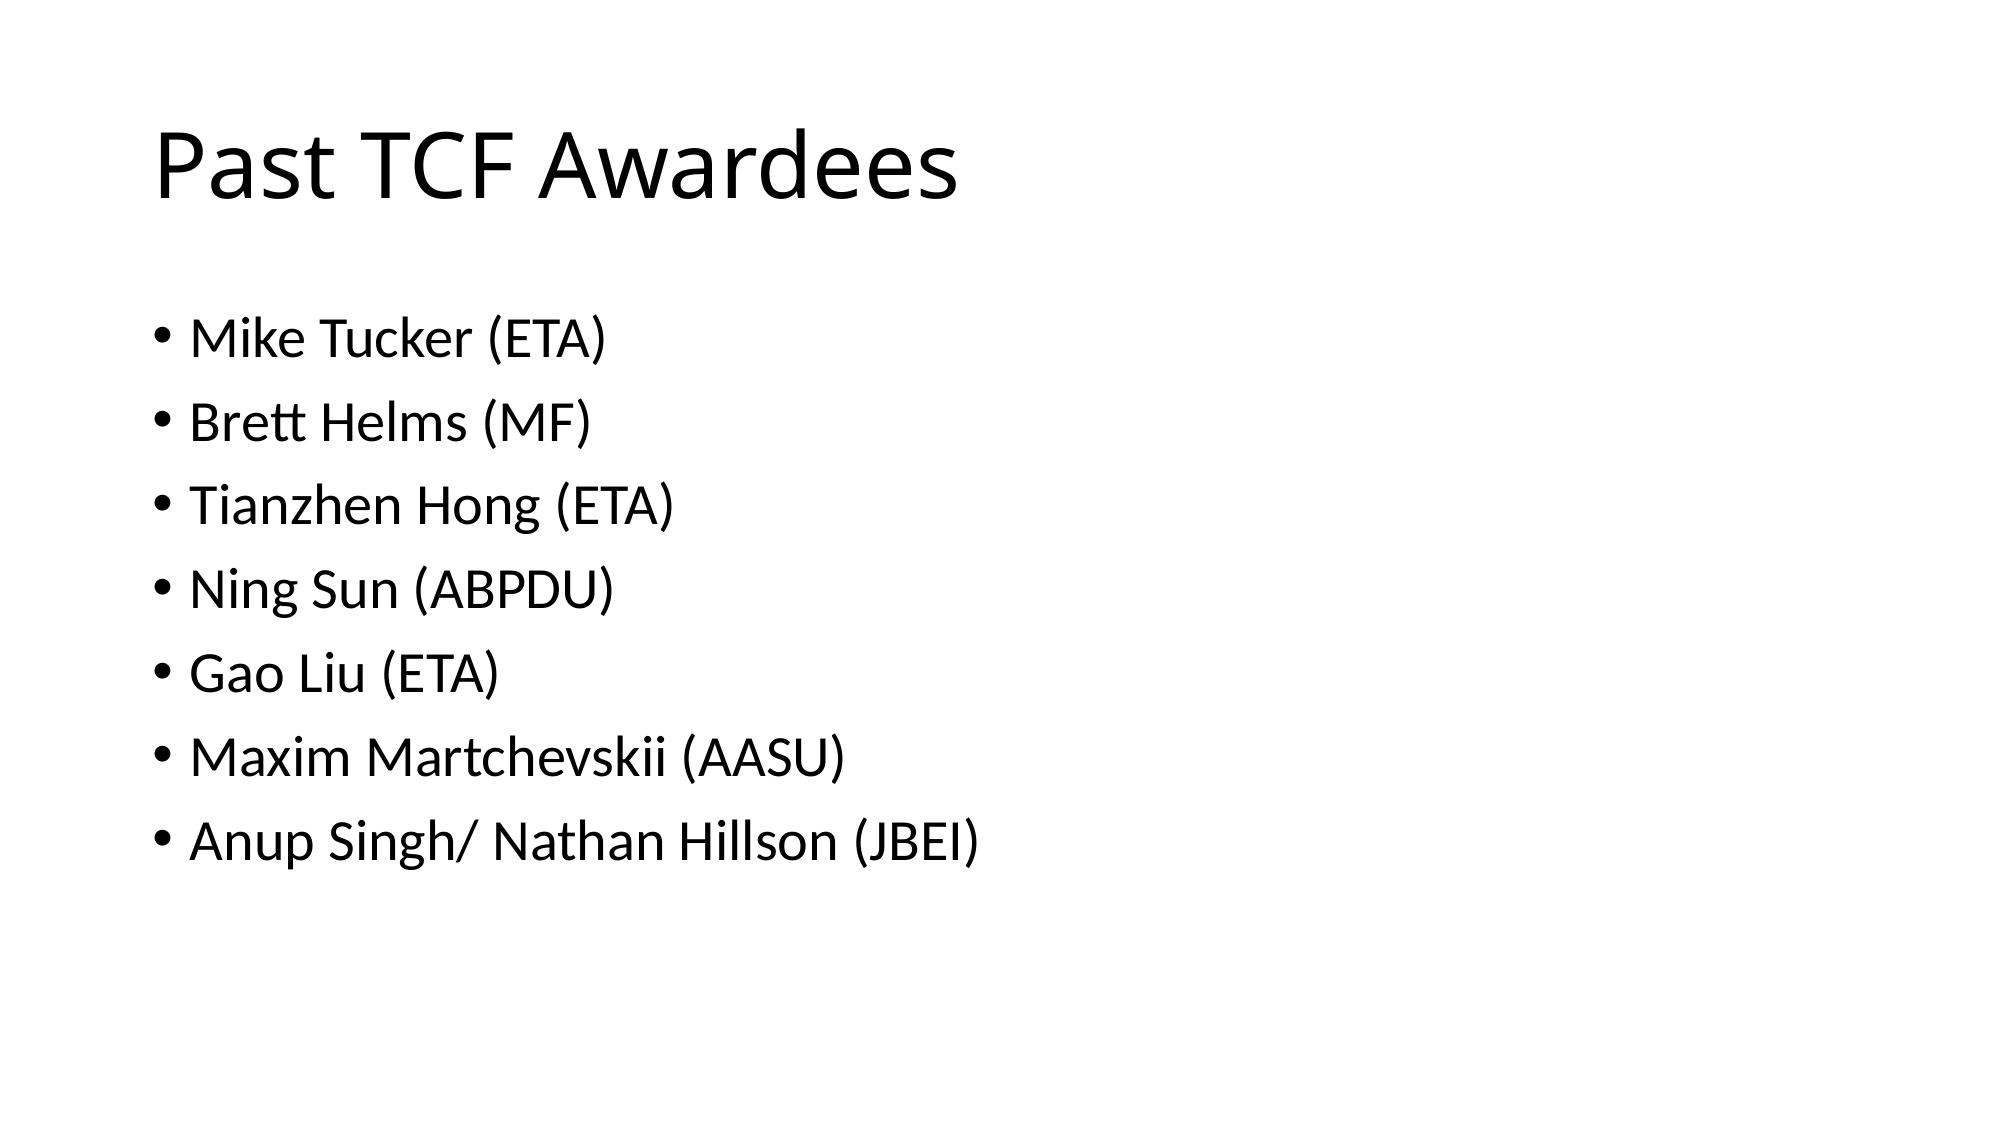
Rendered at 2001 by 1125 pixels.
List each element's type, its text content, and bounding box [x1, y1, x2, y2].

list Mike Tucker (ETA) Brett Helms (MF) Tianzhen Hong (ETA) Ning Sun (ABPDU) Gao Liu (ETA) Maxim Martchevskii (AASU) Anup Singh/ Nathan Hillson (JBEI) [137, 299, 1863, 1014]
title Past TCF Awardees [137, 59, 1863, 278]
